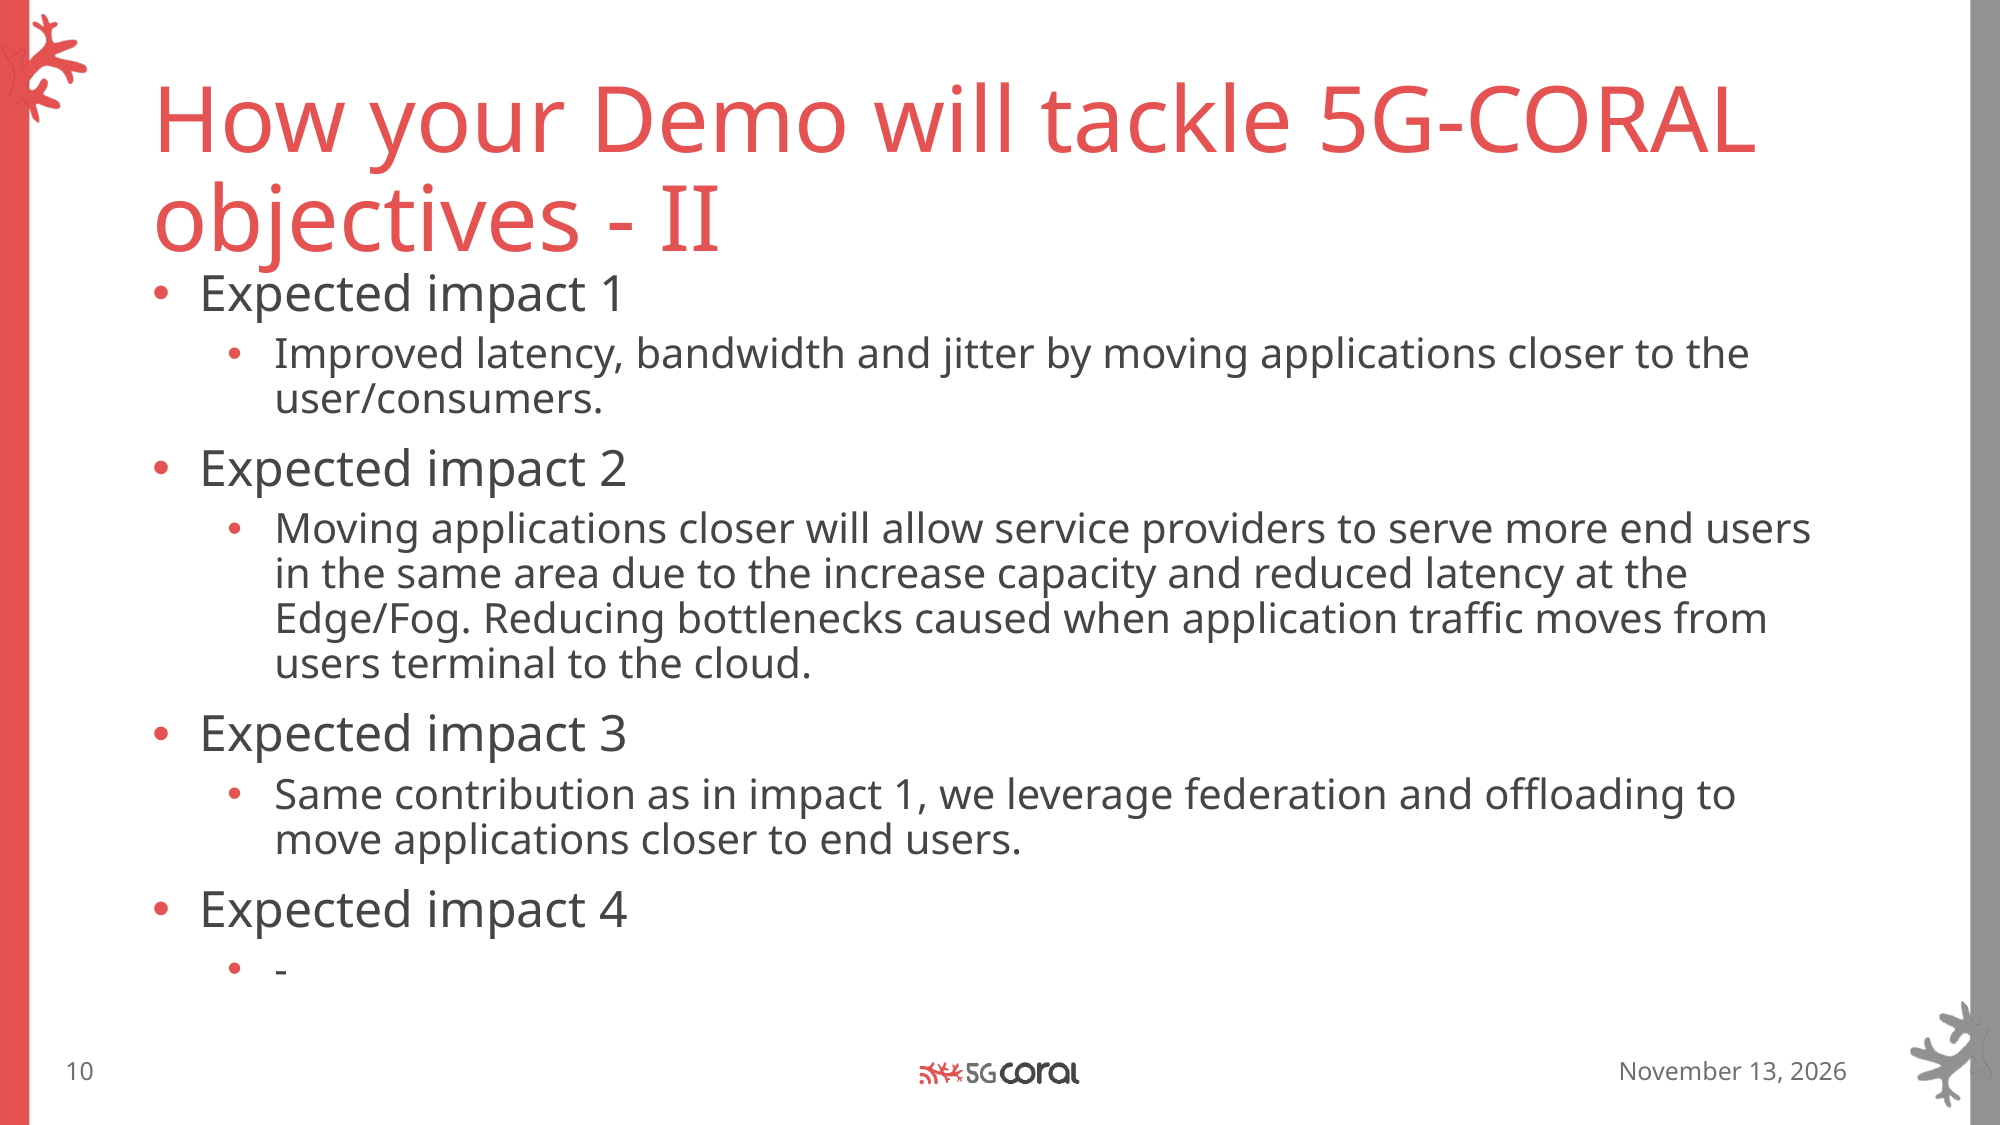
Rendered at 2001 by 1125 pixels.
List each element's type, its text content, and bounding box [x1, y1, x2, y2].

picture [1893, 995, 2001, 1121]
text_box [1863, 350, 2000, 426]
list Expected impact 1 Improved latency, bandwidth and jitter by moving applications closer to the user/consumers. Expected impact 2 Moving applications closer will allow service providers to serve more end users in the same area due to the increase capacity and reduced latency at the Edge/Fog. Reducing bottlenecks caused when application traffic moves from users terminal to the cloud. Expected impact 3 Same contribution as in impact 1, we leverage federation and offloading to move applications closer to end users. Expected impact 4 - [137, 260, 1863, 975]
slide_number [1272, 1042, 1863, 1103]
picture [900, 1043, 1100, 1103]
title How your Demo will tackle 5G-CORAL objectives - II [137, 65, 1923, 283]
picture [0, 2, 103, 128]
slide_number 10 [35, 1042, 124, 1103]
